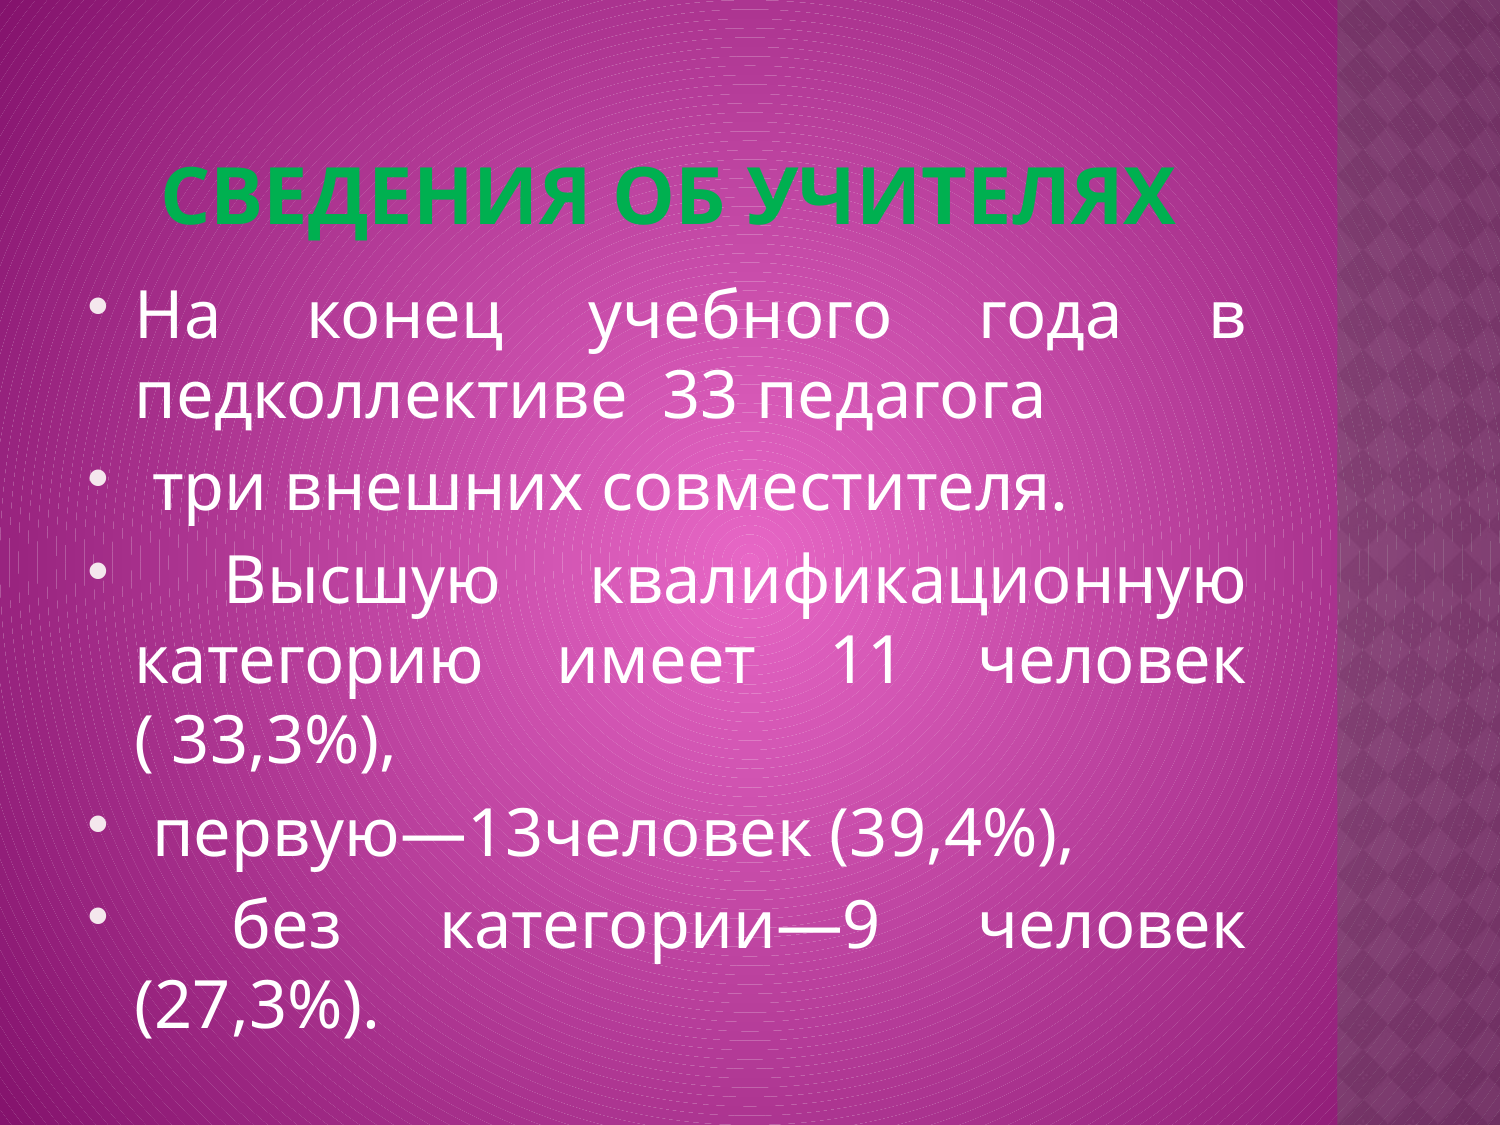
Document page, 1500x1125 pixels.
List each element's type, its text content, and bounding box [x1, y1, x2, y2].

list На конец учебного года в педколлективе 33 педагога три внешних совместителя. Высшую квалификационную категорию имеет 11 человек ( 33,3%), первую—13человек (39,4%), без категории—9 человек (27,3%). [75, 264, 1263, 1059]
title сведения об учителях [75, 52, 1263, 240]
